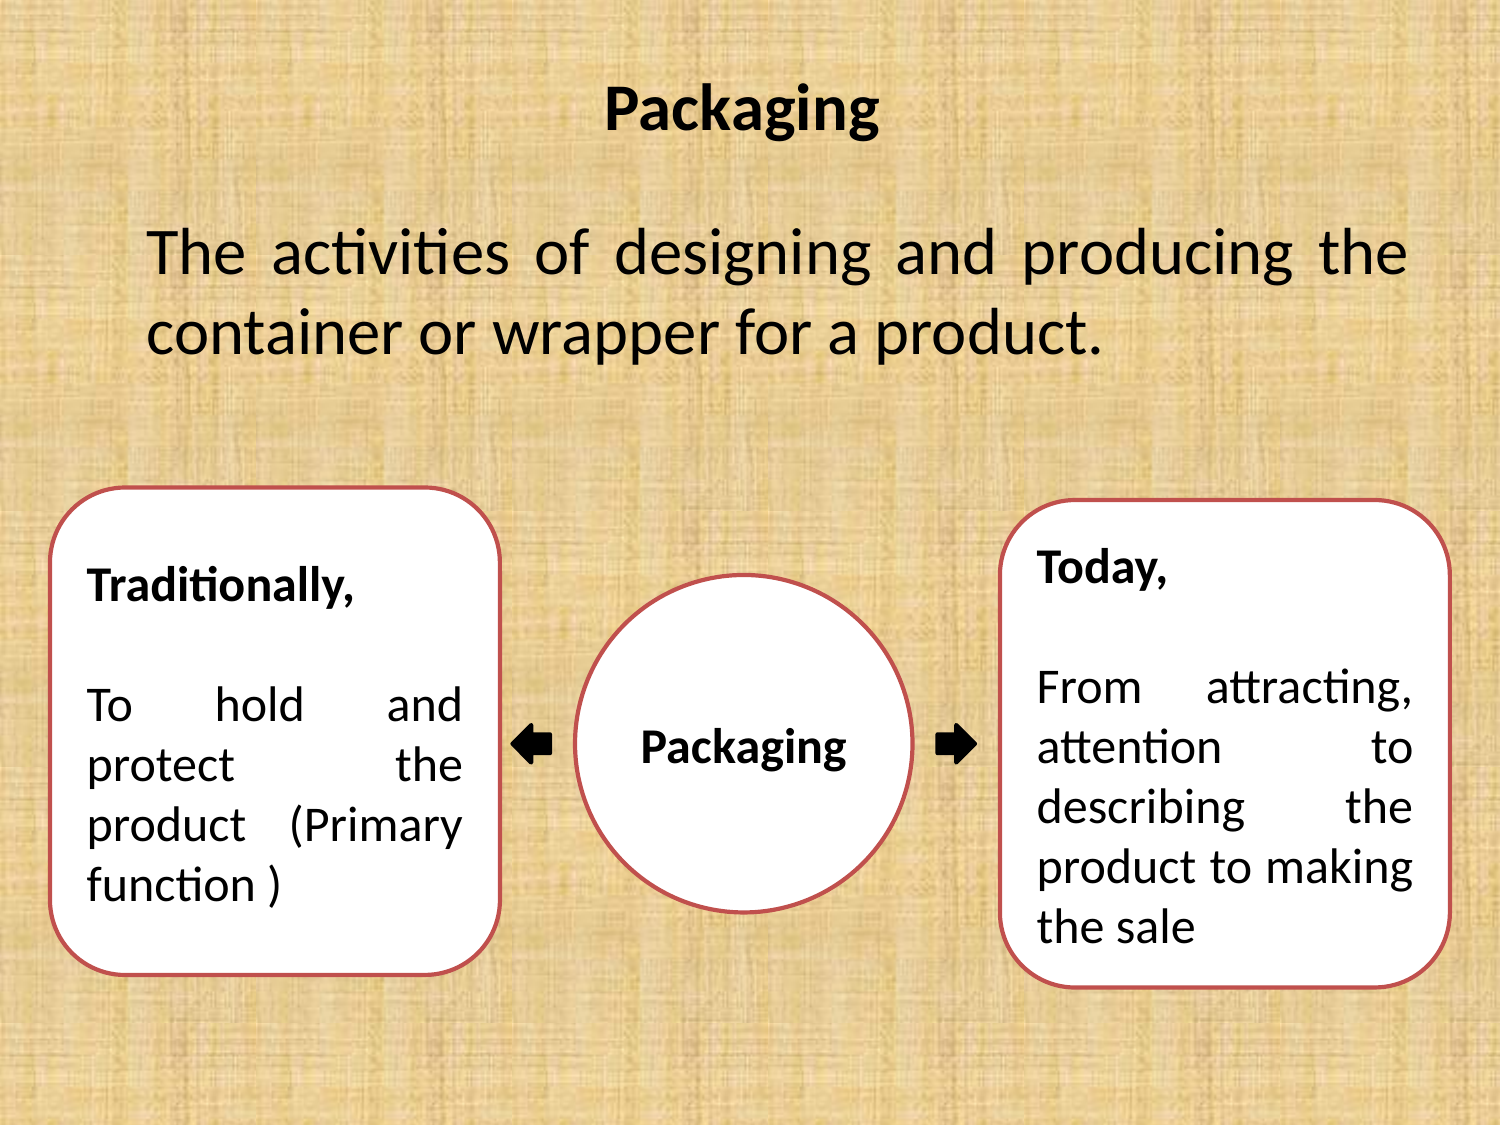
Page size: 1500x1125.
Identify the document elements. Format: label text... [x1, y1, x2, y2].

picture [0, 0, 1500, 1125]
text_box [935, 723, 978, 765]
text_box Packaging [572, 572, 915, 915]
text_box Traditionally, To hold and protect the product (Primary function ) [47, 485, 503, 978]
title Packaging [75, 45, 1425, 163]
text_box [510, 723, 553, 765]
list The activities of designing and producing the container or wrapper for a product. [75, 200, 1425, 413]
text_box Today, From attracting, attention to describing the product to making the sale [997, 497, 1453, 990]
